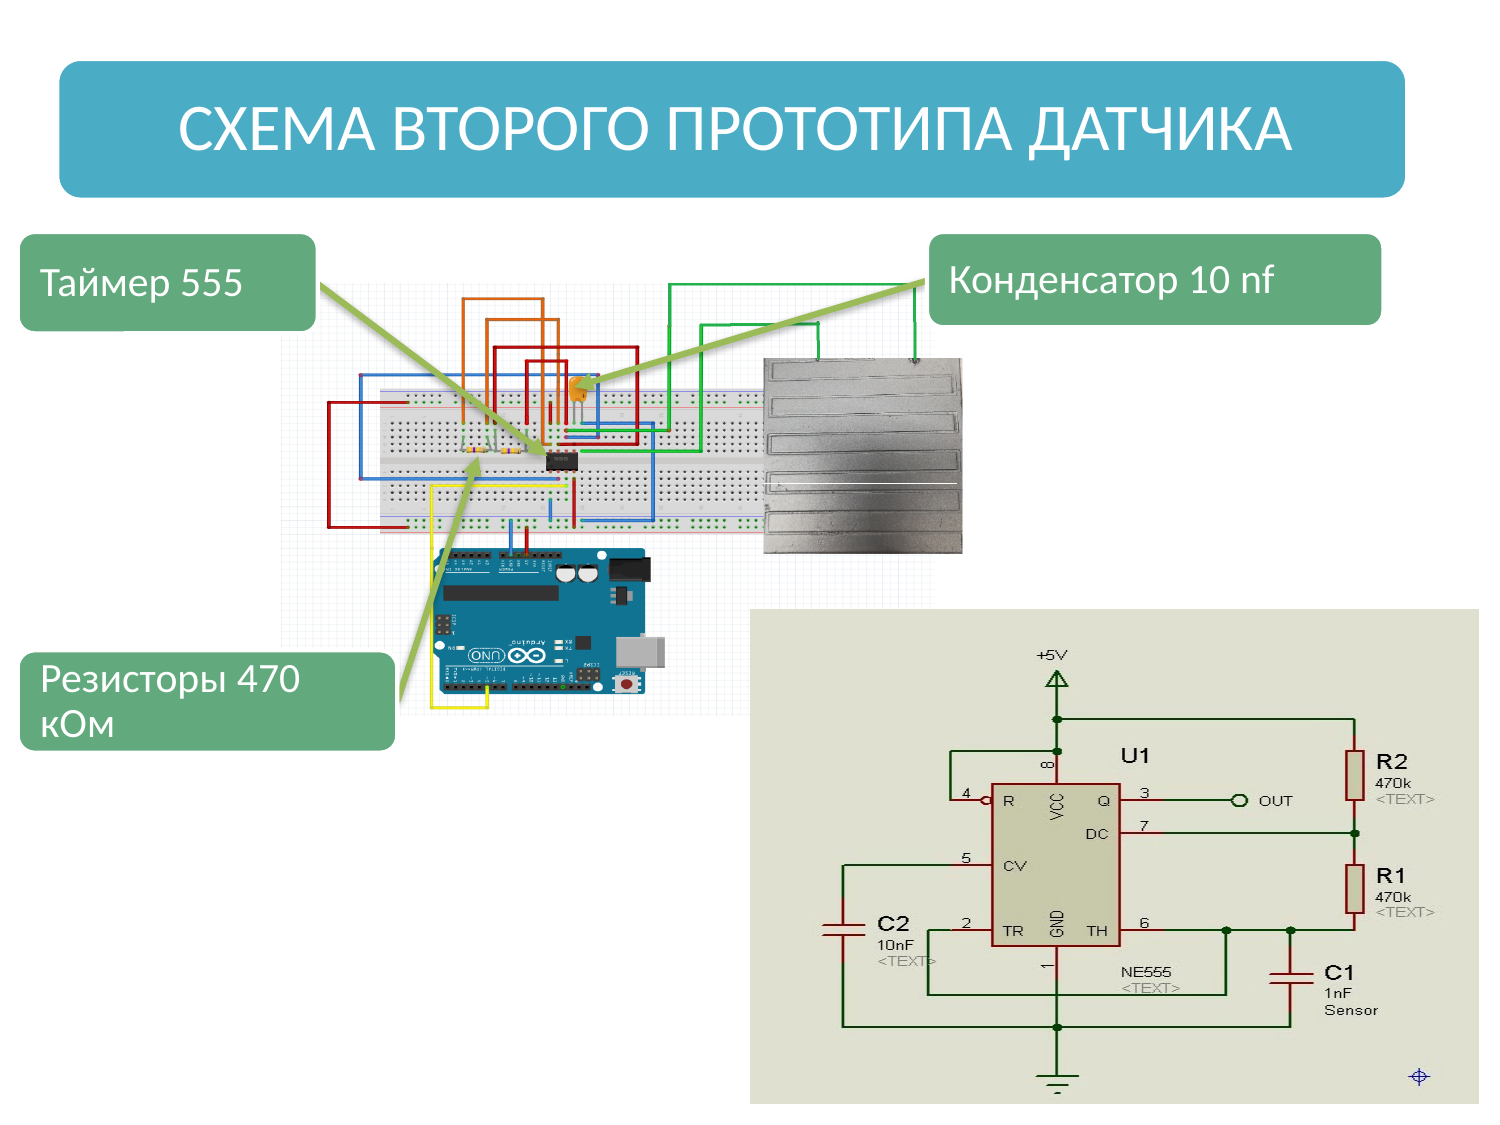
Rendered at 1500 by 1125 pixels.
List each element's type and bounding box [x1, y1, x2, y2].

list [403, 283, 983, 716]
text_box [573, 280, 928, 388]
text_box [926, 231, 1384, 330]
list [56, 35, 1408, 241]
picture [749, 609, 1479, 1104]
text_box [397, 465, 479, 702]
list [281, 344, 392, 648]
text_box [17, 649, 398, 754]
text_box [317, 283, 548, 457]
text_box [17, 231, 319, 336]
